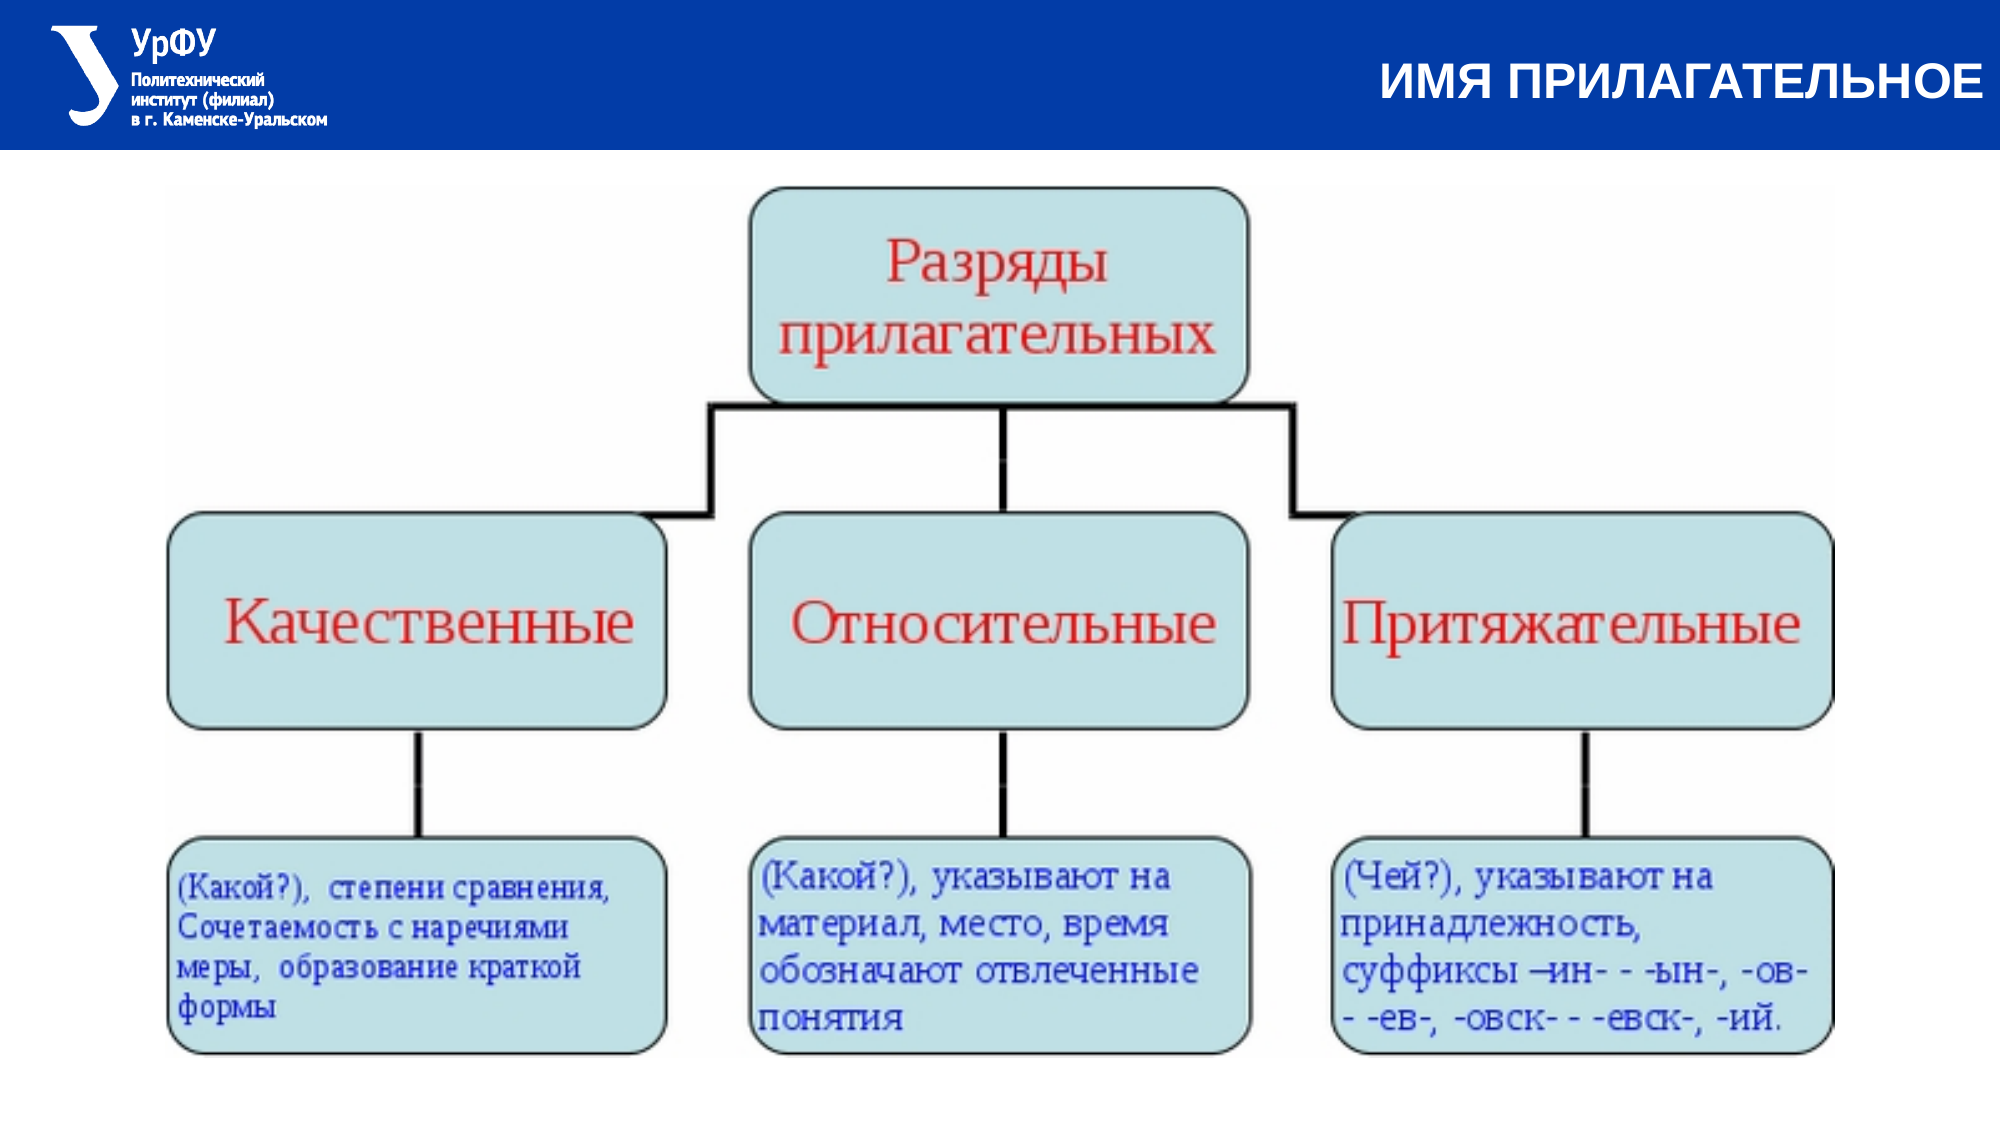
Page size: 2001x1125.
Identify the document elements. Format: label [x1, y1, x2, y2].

picture [165, 185, 1835, 1058]
text_box [0, 0, 2000, 150]
